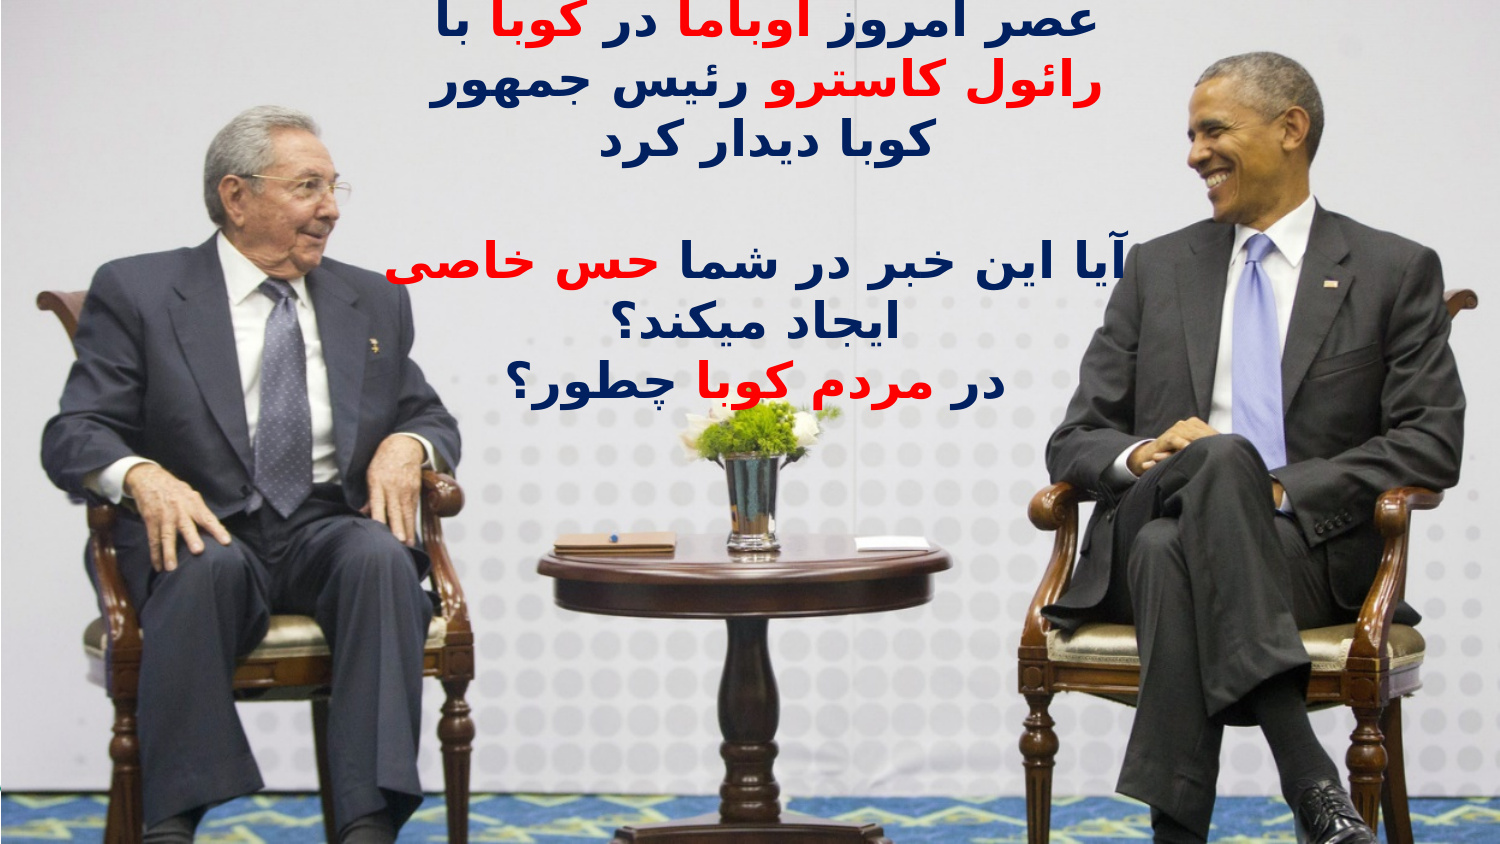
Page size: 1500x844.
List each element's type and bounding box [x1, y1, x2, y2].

list [0, 0, 1500, 844]
